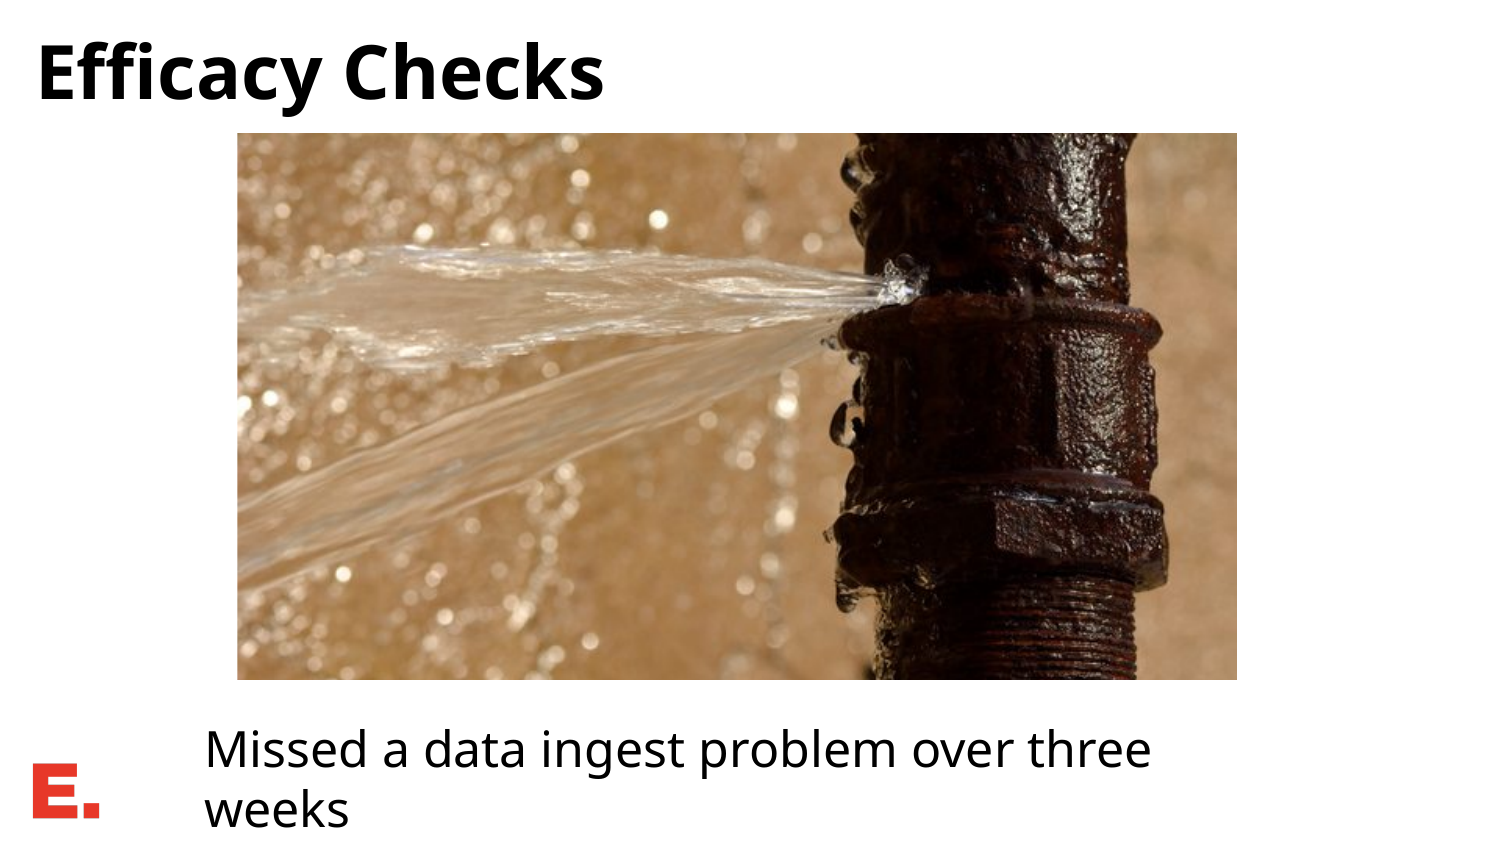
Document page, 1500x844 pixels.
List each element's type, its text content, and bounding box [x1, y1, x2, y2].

picture [0, 730, 114, 844]
text_box Efficacy Checks [23, 16, 1425, 134]
picture [237, 133, 1238, 680]
text_box Missed a data ingest problem over three weeks [189, 702, 1286, 798]
